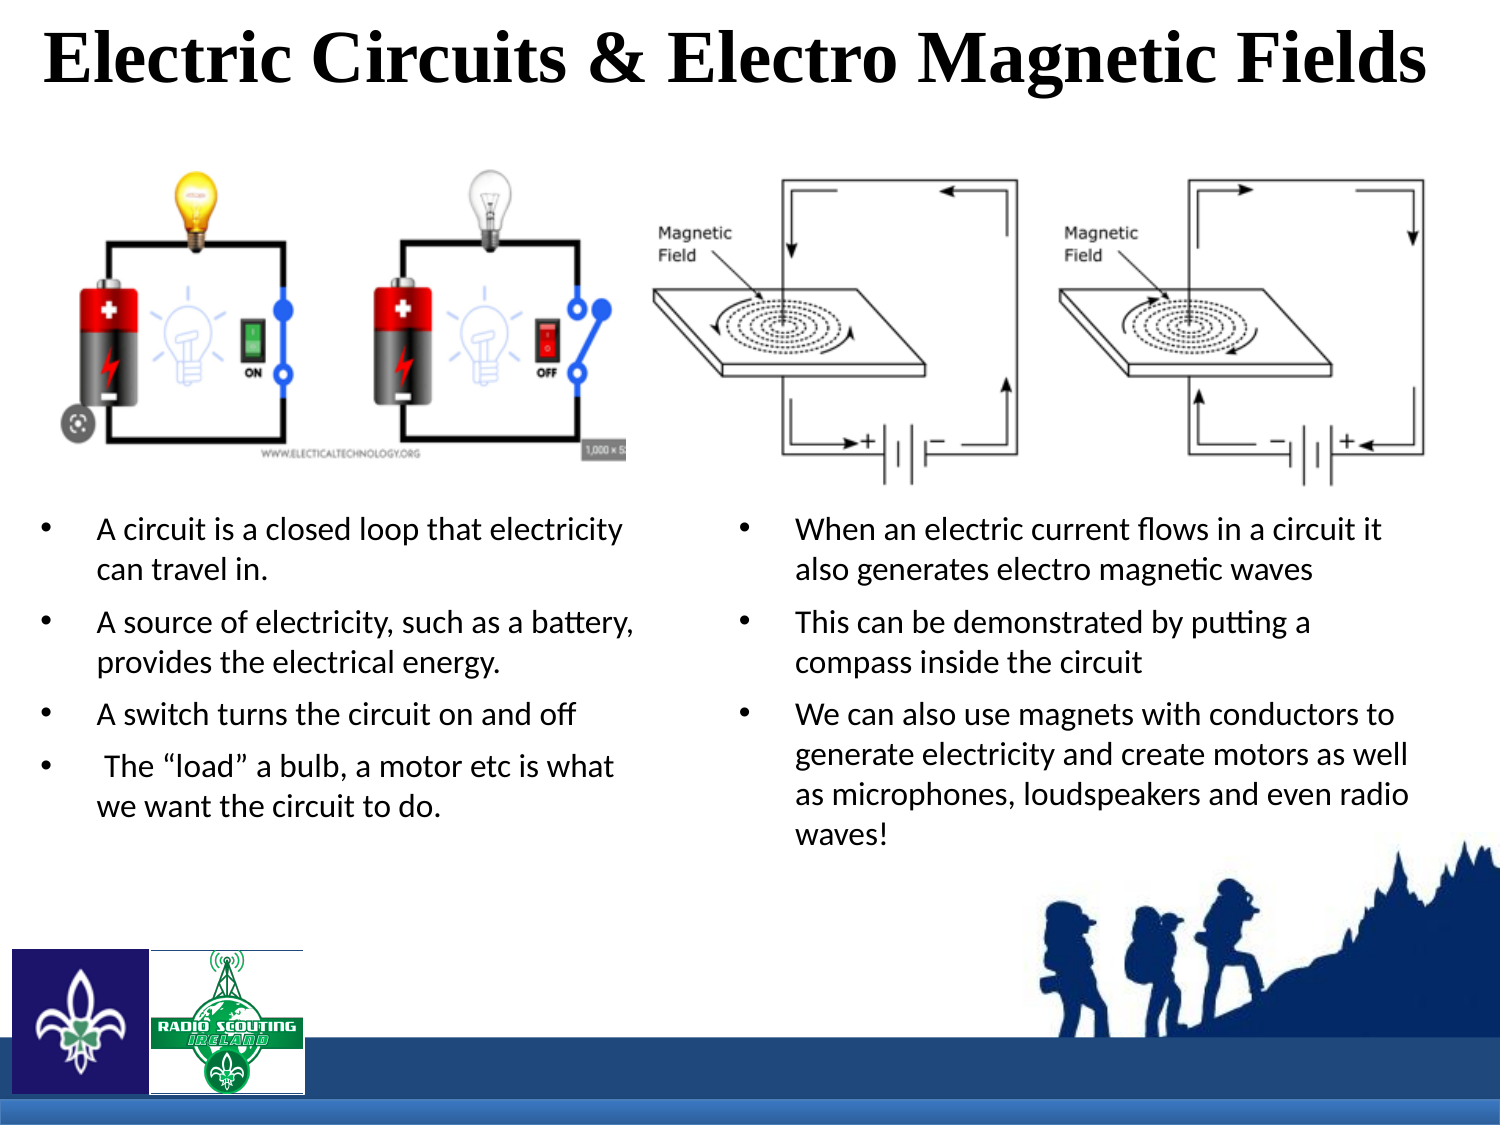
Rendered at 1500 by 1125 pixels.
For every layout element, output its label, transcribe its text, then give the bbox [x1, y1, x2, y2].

text_box When an electric current flows in a circuit it also generates electro magnetic waves This can be demonstrated by putting a compass inside the circuit We can also use magnets with conductors to generate electricity and create motors as well as microphones, loudspeakers and even radio waves! [723, 511, 1429, 858]
picture [12, 949, 149, 1094]
picture [151, 950, 303, 1094]
picture [650, 164, 1429, 504]
picture [50, 162, 627, 472]
picture [924, 832, 1500, 1037]
text_box A circuit is a closed loop that electricity can travel in. A source of electricity, such as a battery, provides the electrical energy. A switch turns the circuit on and off The “load” a bulb, a motor etc is what we want the circuit to do. [25, 499, 651, 858]
text_box Electric Circuits & Electro Magnetic Fields [28, 0, 1472, 105]
